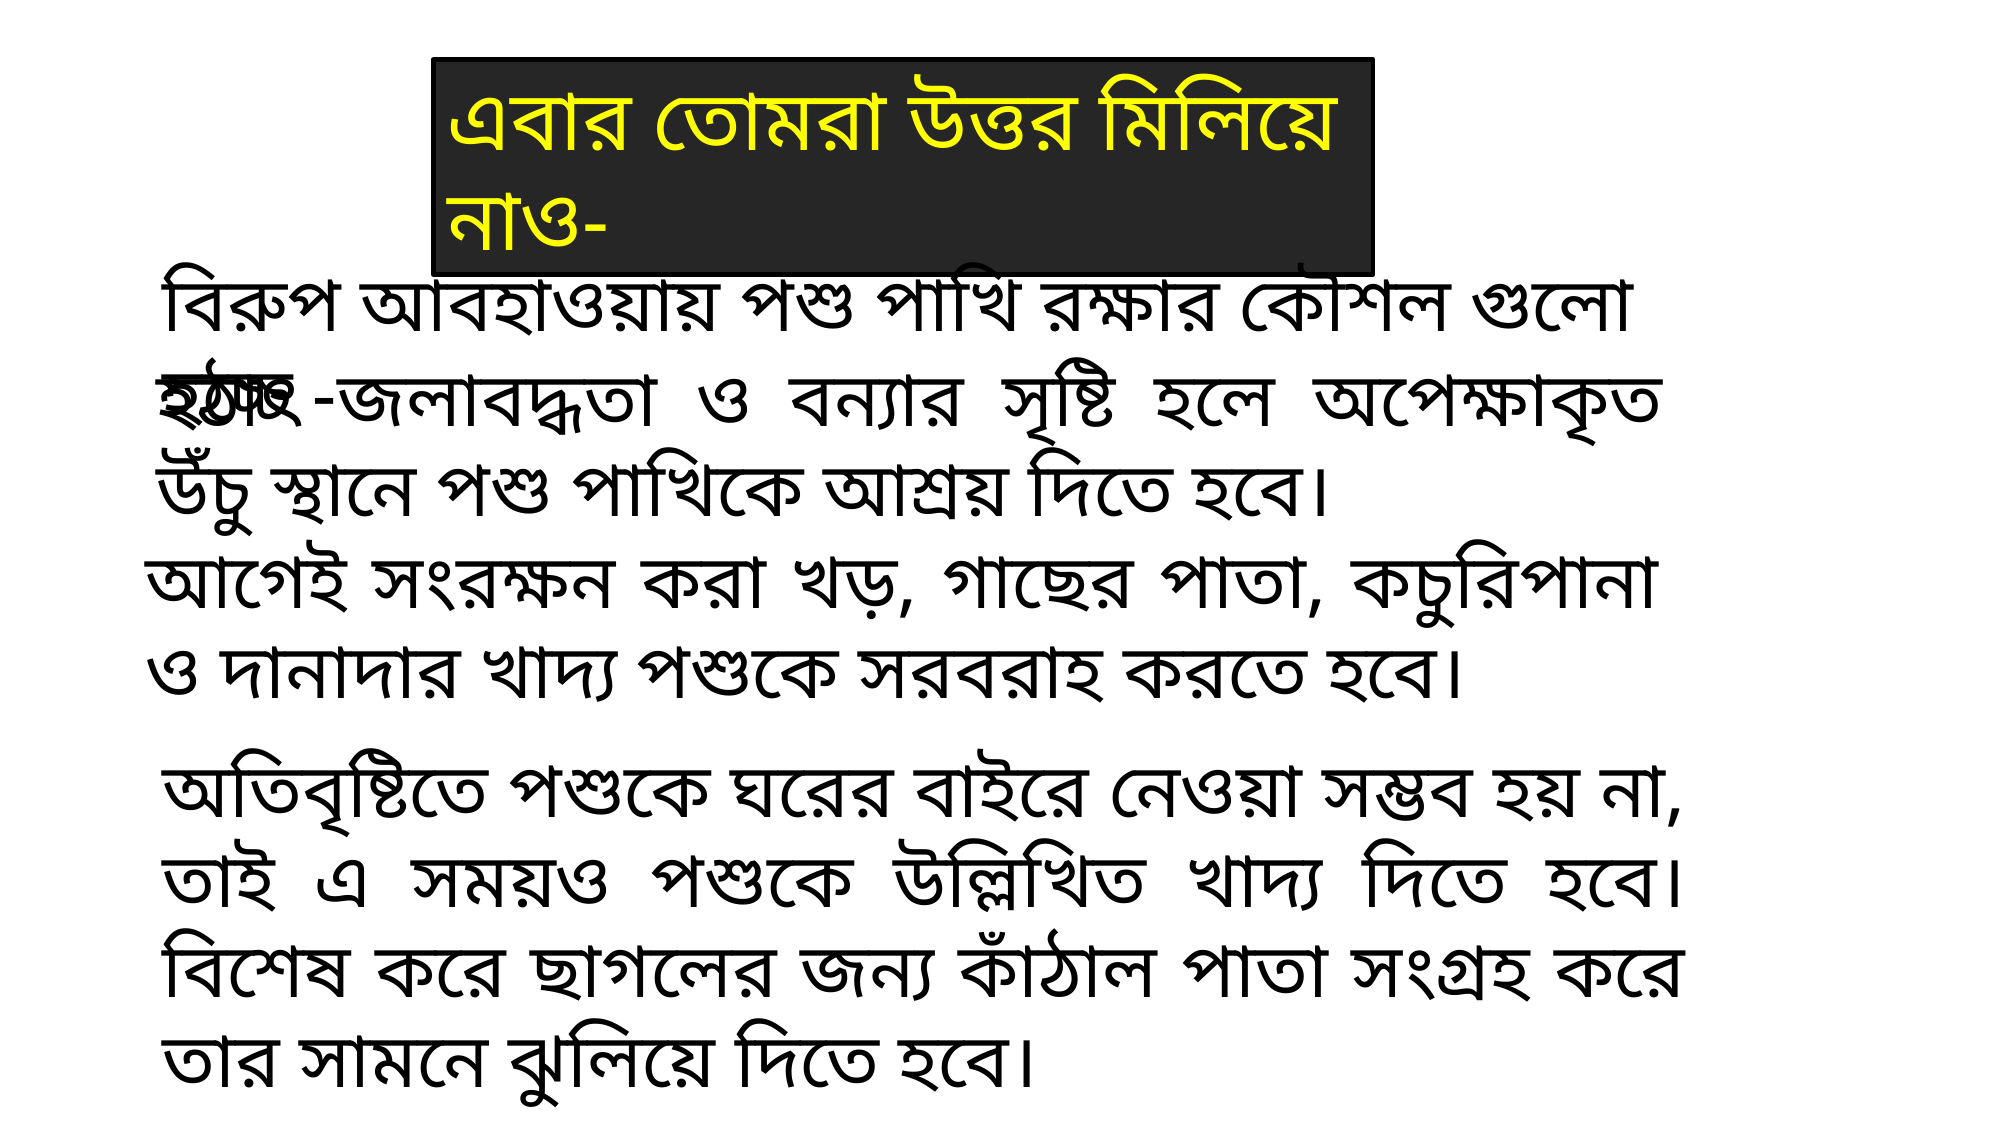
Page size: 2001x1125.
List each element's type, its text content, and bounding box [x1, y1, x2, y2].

text_box আগেই সংরক্ষন করা খড়, গাছের পাতা, কচুরিপানা ও দানাদার খাদ্য পশুকে সরবরাহ করতে হবে। [130, 526, 1674, 721]
text_box অতিবৃষ্টিতে পশুকে ঘরের বাইরে নেওয়া সম্ভব হয় না, তাই এ সময়ও পশুকে উল্লিখিত খাদ্য দিতে হবে। বিশেষ করে ছাগলের জন্য কাঁঠাল পাতা সংগ্রহ করে তার সামনে ঝুলিয়ে দিতে হবে। [147, 735, 1701, 1110]
text_box হঠাৎ জলাবদ্ধতা ও বন্যার সৃষ্টি হলে অপেক্ষাকৃত উঁচু স্থানে পশু পাখিকে আশ্রয় দিতে হবে। [141, 344, 1678, 539]
text_box এবার তোমরা উত্তর মিলিয়ে নাও- [433, 59, 1373, 249]
text_box বিরুপ আবহাওয়ায় পশু পাখি রক্ষার কৌশল গুলো হচ্চে - [147, 249, 1669, 344]
